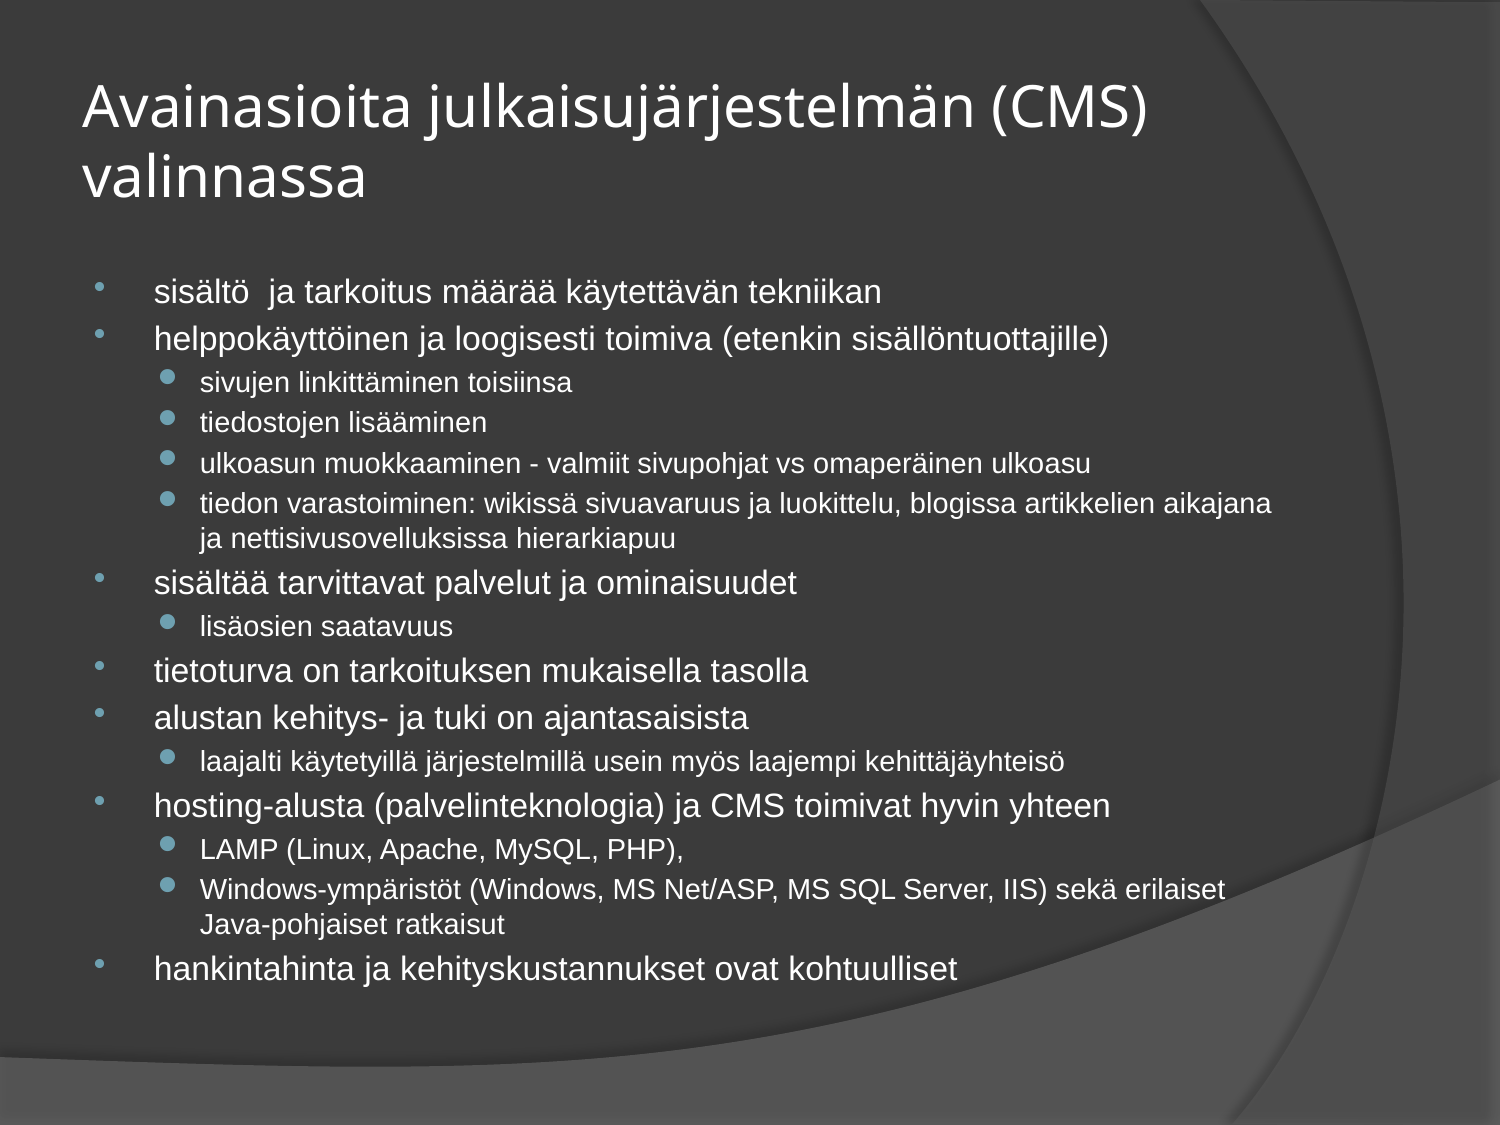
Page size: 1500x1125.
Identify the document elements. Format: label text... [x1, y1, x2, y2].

title Avainasioita julkaisujärjestelmän (CMS) valinnassa [75, 45, 1300, 233]
list sisältö ja tarkoitus määrää käytettävän tekniikan helppokäyttöinen ja loogisesti toimiva (etenkin sisällöntuottajille) sivujen linkittäminen toisiinsa tiedostojen lisääminen ulkoasun muokkaaminen - valmiit sivupohjat vs omaperäinen ulkoasu tiedon varastoiminen: wikissä sivuavaruus ja luokittelu, blogissa artikkelien aikajana ja nettisivusovelluksissa hierarkiapuu sisältää tarvittavat palvelut ja ominaisuudet lisäosien saatavuus tietoturva on tarkoituksen mukaisella tasolla alustan kehitys- ja tuki on ajantasaisista laajalti käytetyillä järjestelmillä usein myös laajempi kehittäjäyhteisö hosting-alusta (palvelinteknologia) ja CMS toimivat hyvin yhteen LAMP (Linux, Apache, MySQL, PHP), Windows-ympäristöt (Windows, MS Net/ASP, MS SQL Server, IIS) sekä erilaiset Java-pohjaiset ratkaisut hankintahinta ja kehityskustannukset ovat kohtuulliset [75, 262, 1300, 1005]
